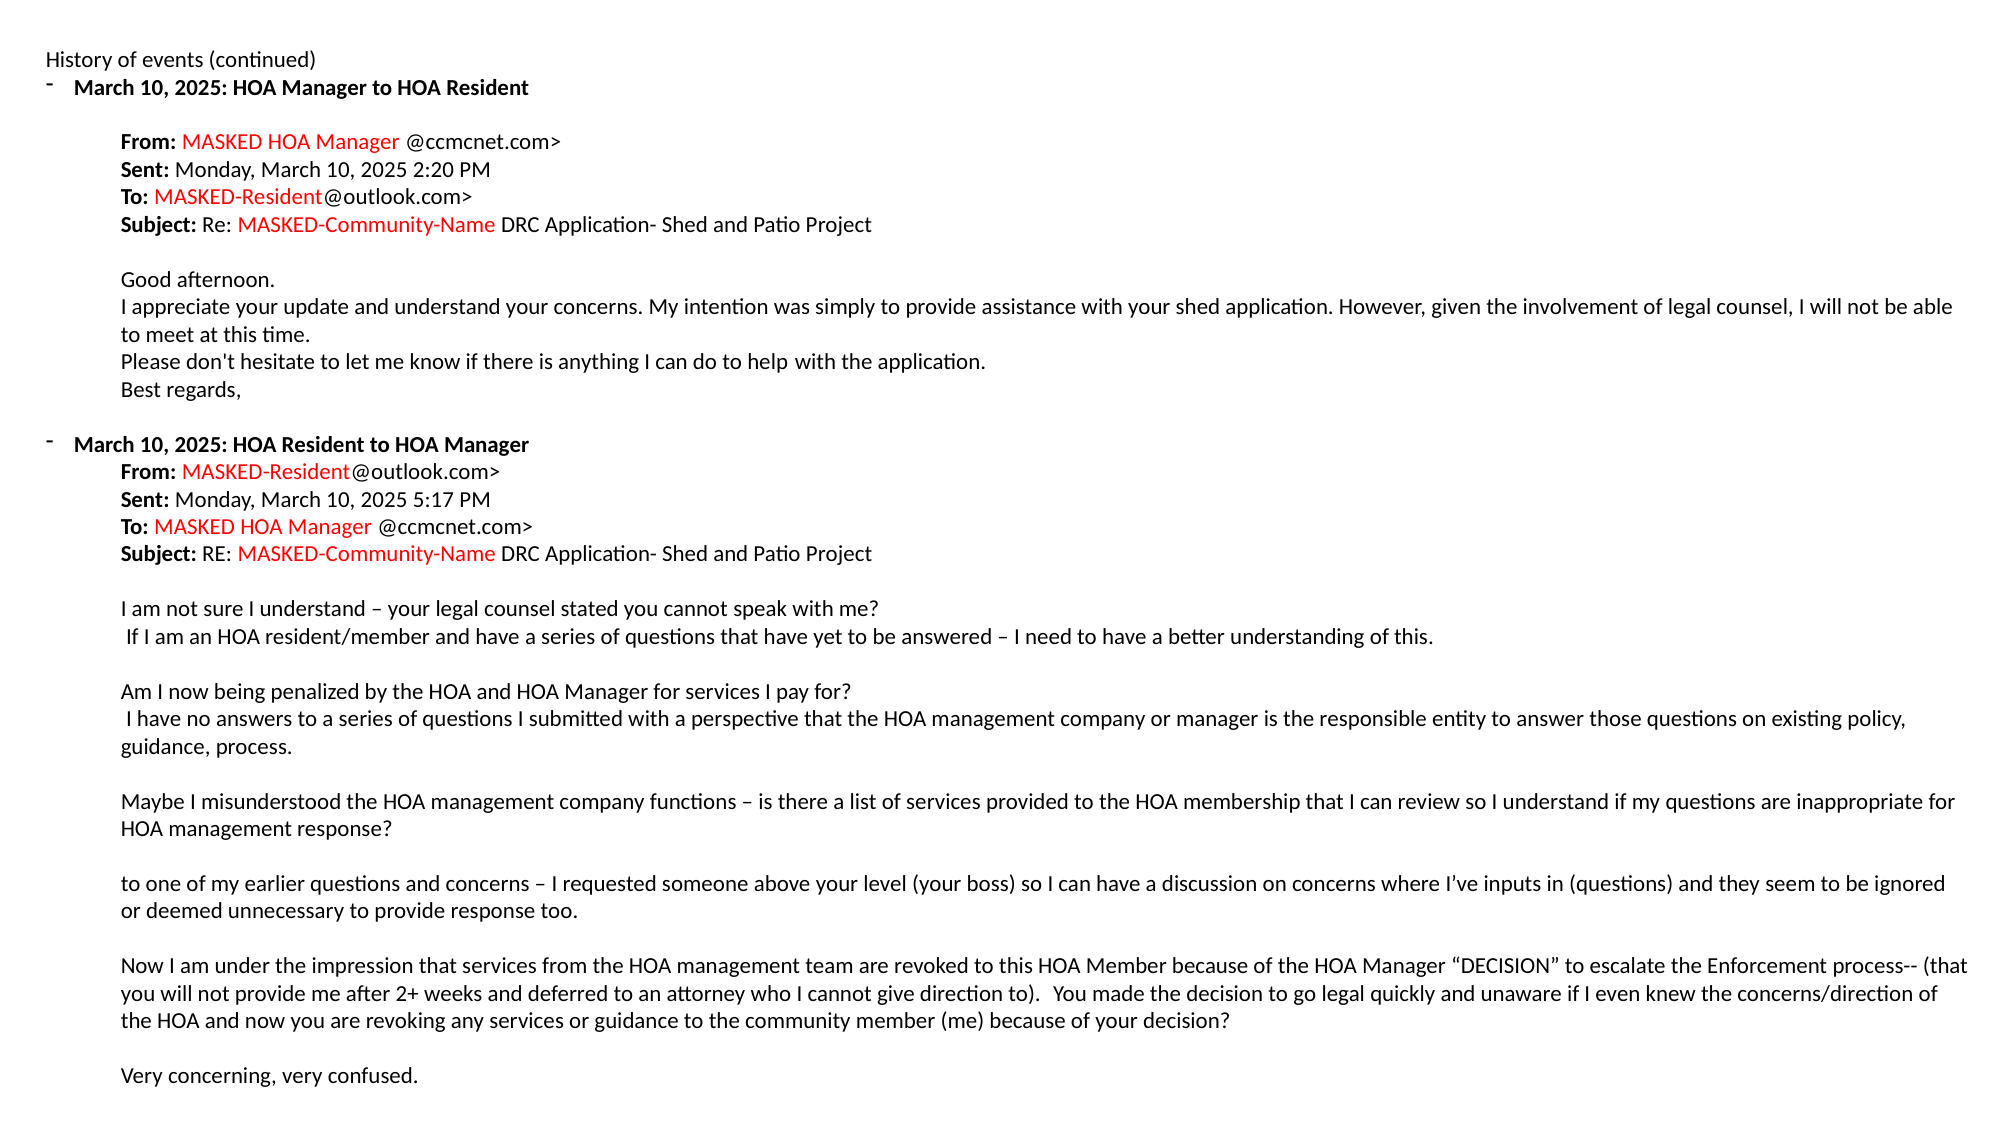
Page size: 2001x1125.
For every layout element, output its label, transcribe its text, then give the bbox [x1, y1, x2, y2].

text_box History of events (continued) March 10, 2025: HOA Manager to HOA Resident From: MASKED HOA Manager @ccmcnet.com> Sent: Monday, March 10, 2025 2:20 PM To: MASKED-Resident@outlook.com> Subject: Re: MASKED-Community-Name DRC Application- Shed and Patio Project Good afternoon. I appreciate your update and understand your concerns. My intention was simply to provide assistance with your shed application. However, given the involvement of legal counsel, I will not be able to meet at this time. Please don't hesitate to let me know if there is anything I can do to help with the application. Best regards, March 10, 2025: HOA Resident to HOA Manager From: MASKED-Resident@outlook.com> Sent: Monday, March 10, 2025 5:17 PM To: MASKED HOA Manager @ccmcnet.com> Subject: RE: MASKED-Community-Name DRC Application- Shed and Patio Project I am not sure I understand – your legal counsel stated you cannot speak with me? If I am an HOA resident/member and have a series of questions that have yet to be answered – I need to have a better understanding of this. Am I now being penalized by the HOA and HOA Manager for services I pay for? I have no answers to a series of questions I submitted with a perspective that the HOA management company or manager is the responsible entity to answer those questions on existing policy, guidance, process. Maybe I misunderstood the HOA management company functions – is there a list of services provided to the HOA membership that I can review so I understand if my questions are inappropriate for HOA management response? to one of my earlier questions and concerns – I requested someone above your level (your boss) so I can have a discussion on concerns where I’ve inputs in (questions) and they seem to be ignored or deemed unnecessary to provide response too. Now I am under the impression that services from the HOA management team are revoked to this HOA Member because of the HOA Manager “DECISION” to escalate the Enforcement process-- (that you will not provide me after 2+ weeks and deferred to an attorney who I cannot give direction to). You made the decision to go legal quickly and unaware if I even knew the concerns/direction of the HOA and now you are revoking any services or guidance to the community member (me) because of your decision? Very concerning, very confused. [31, 37, 1987, 1096]
